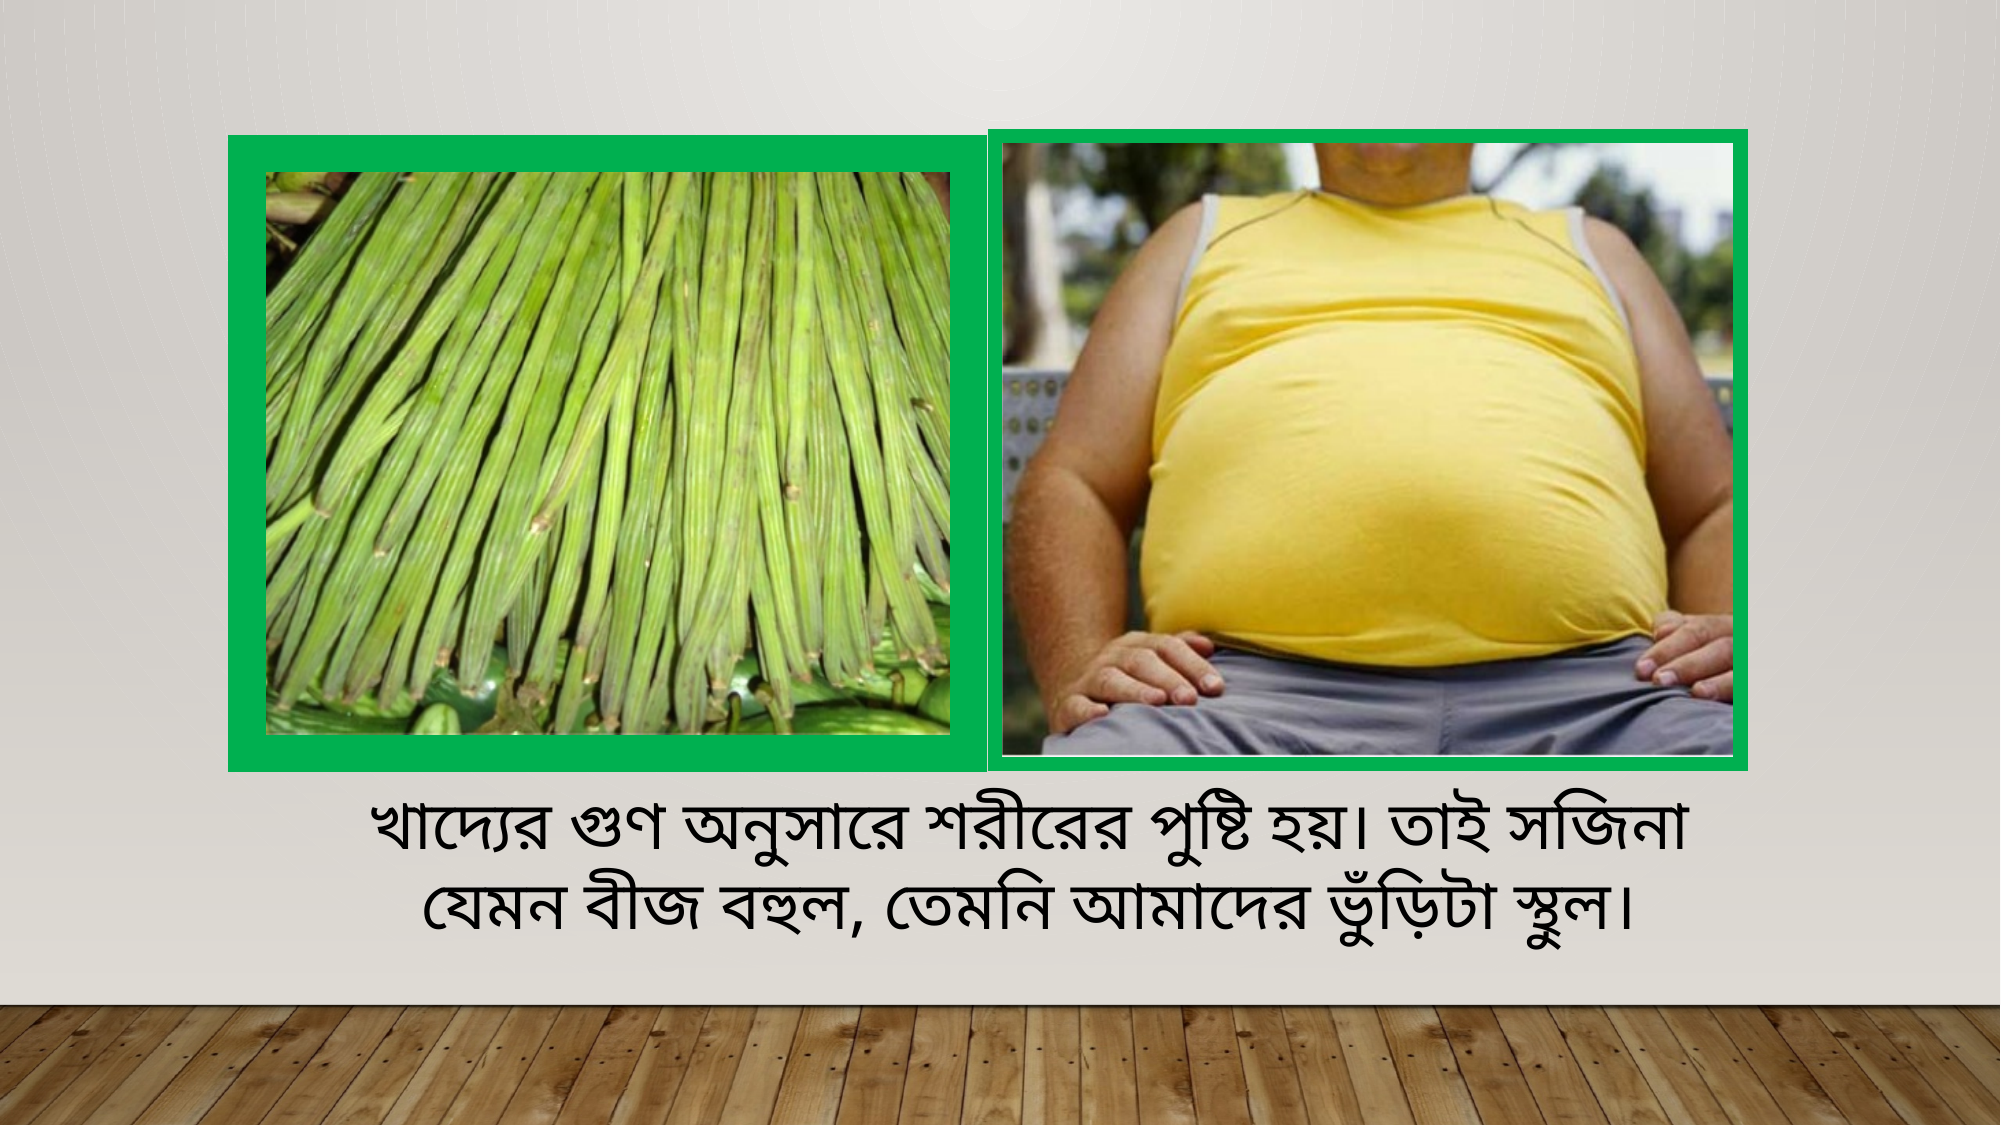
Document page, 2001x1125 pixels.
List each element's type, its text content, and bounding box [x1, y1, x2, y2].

picture [265, 172, 951, 736]
picture [1002, 143, 1734, 757]
text_box খাদ্যের গুণ অনুসারে শরীরের পুষ্টি হয়। তাই সজিনা যেমন বীজ বহুল, তেমনি আমাদের ভুঁড়িটা স্থুল। [325, 775, 1733, 951]
picture [0, 1005, 2000, 1125]
